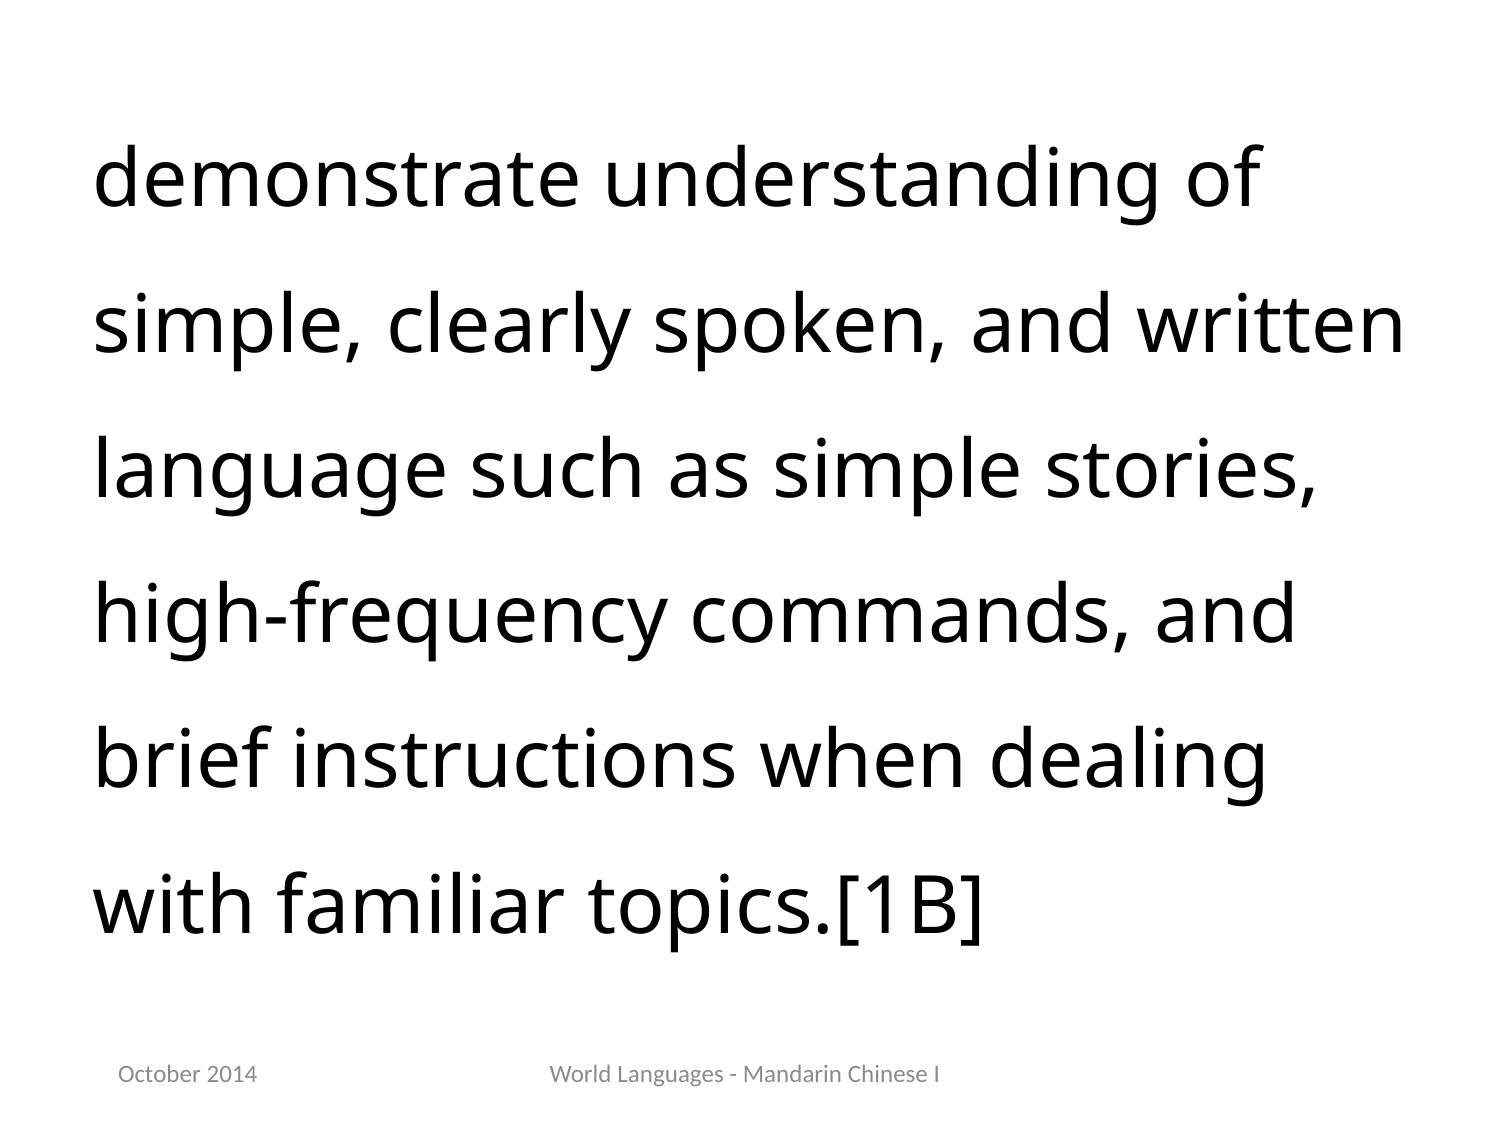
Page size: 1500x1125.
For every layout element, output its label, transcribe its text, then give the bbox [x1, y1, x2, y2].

footer World Languages - Mandarin Chinese I [492, 1042, 999, 1103]
subtitle demonstrate understanding of simple, clearly spoken, and written language such as simple stories, high-frequency commands, and brief instructions when dealing with familiar topics.[1B] [78, 70, 1429, 1014]
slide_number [103, 1042, 441, 1103]
